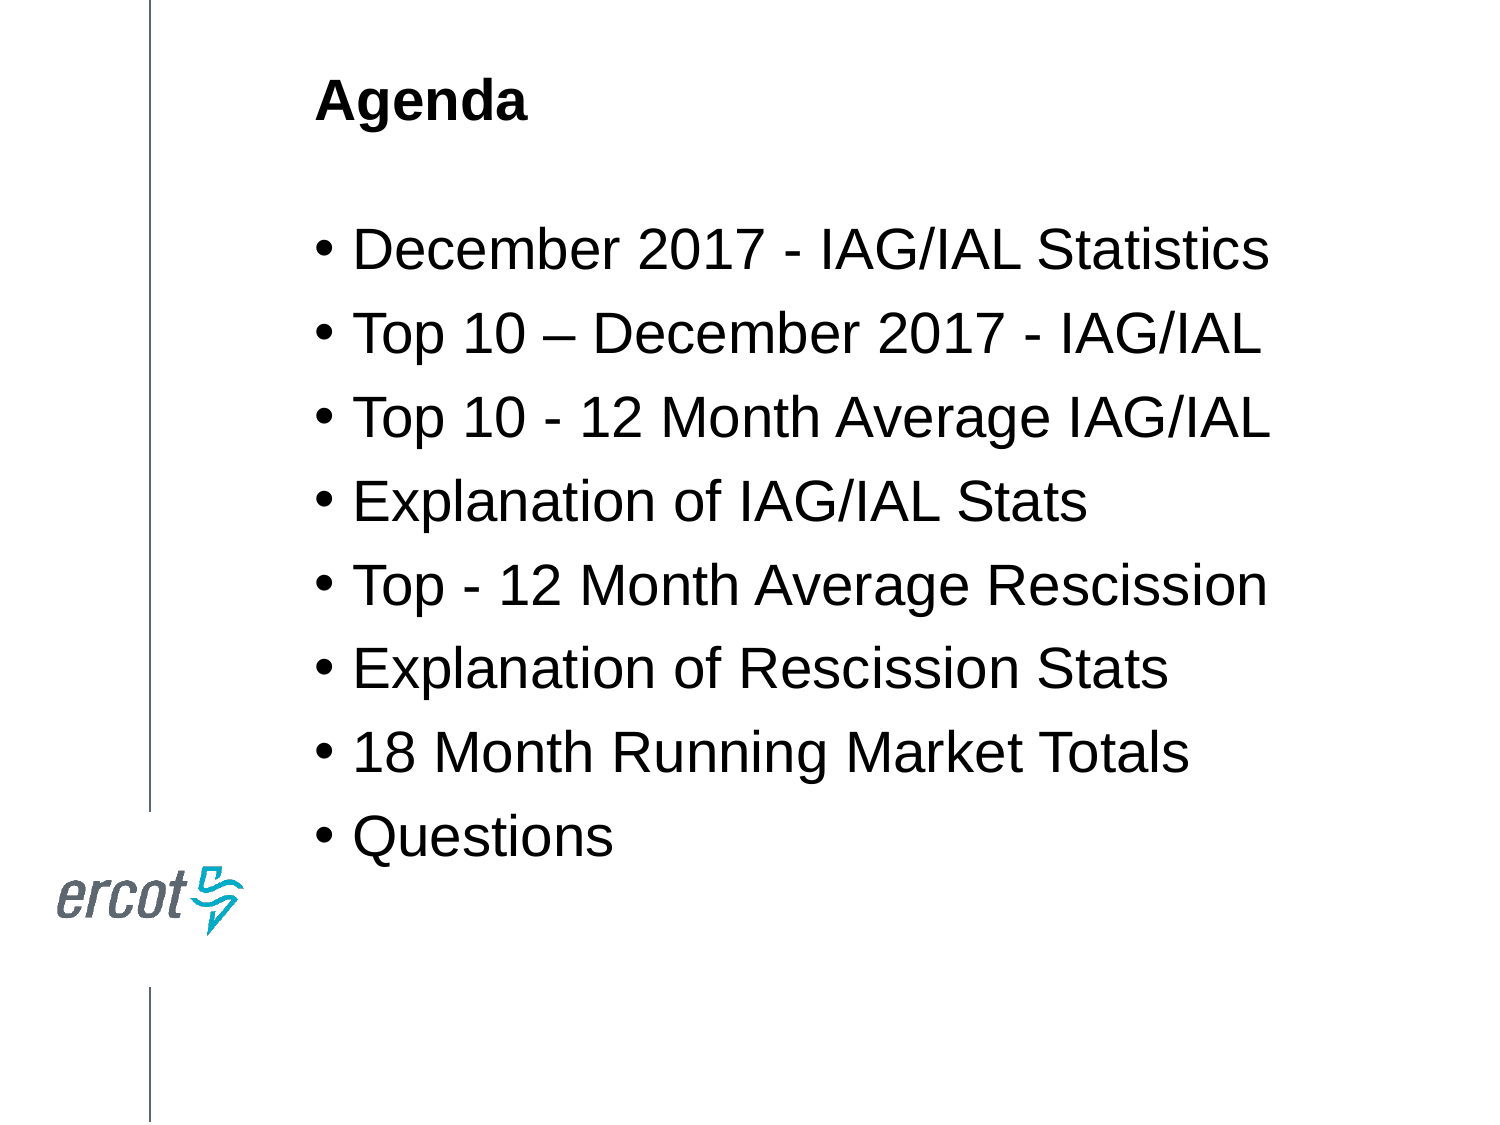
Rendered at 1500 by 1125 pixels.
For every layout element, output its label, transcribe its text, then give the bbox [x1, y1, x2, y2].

list Agenda December 2017 - IAG/IAL Statistics Top 10 – December 2017 - IAG/IAL Top 10 - 12 Month Average IAG/IAL Explanation of IAG/IAL Stats Top - 12 Month Average Rescission Explanation of Rescission Stats 18 Month Running Market Totals Questions [300, 62, 1413, 1025]
picture [53, 862, 247, 938]
